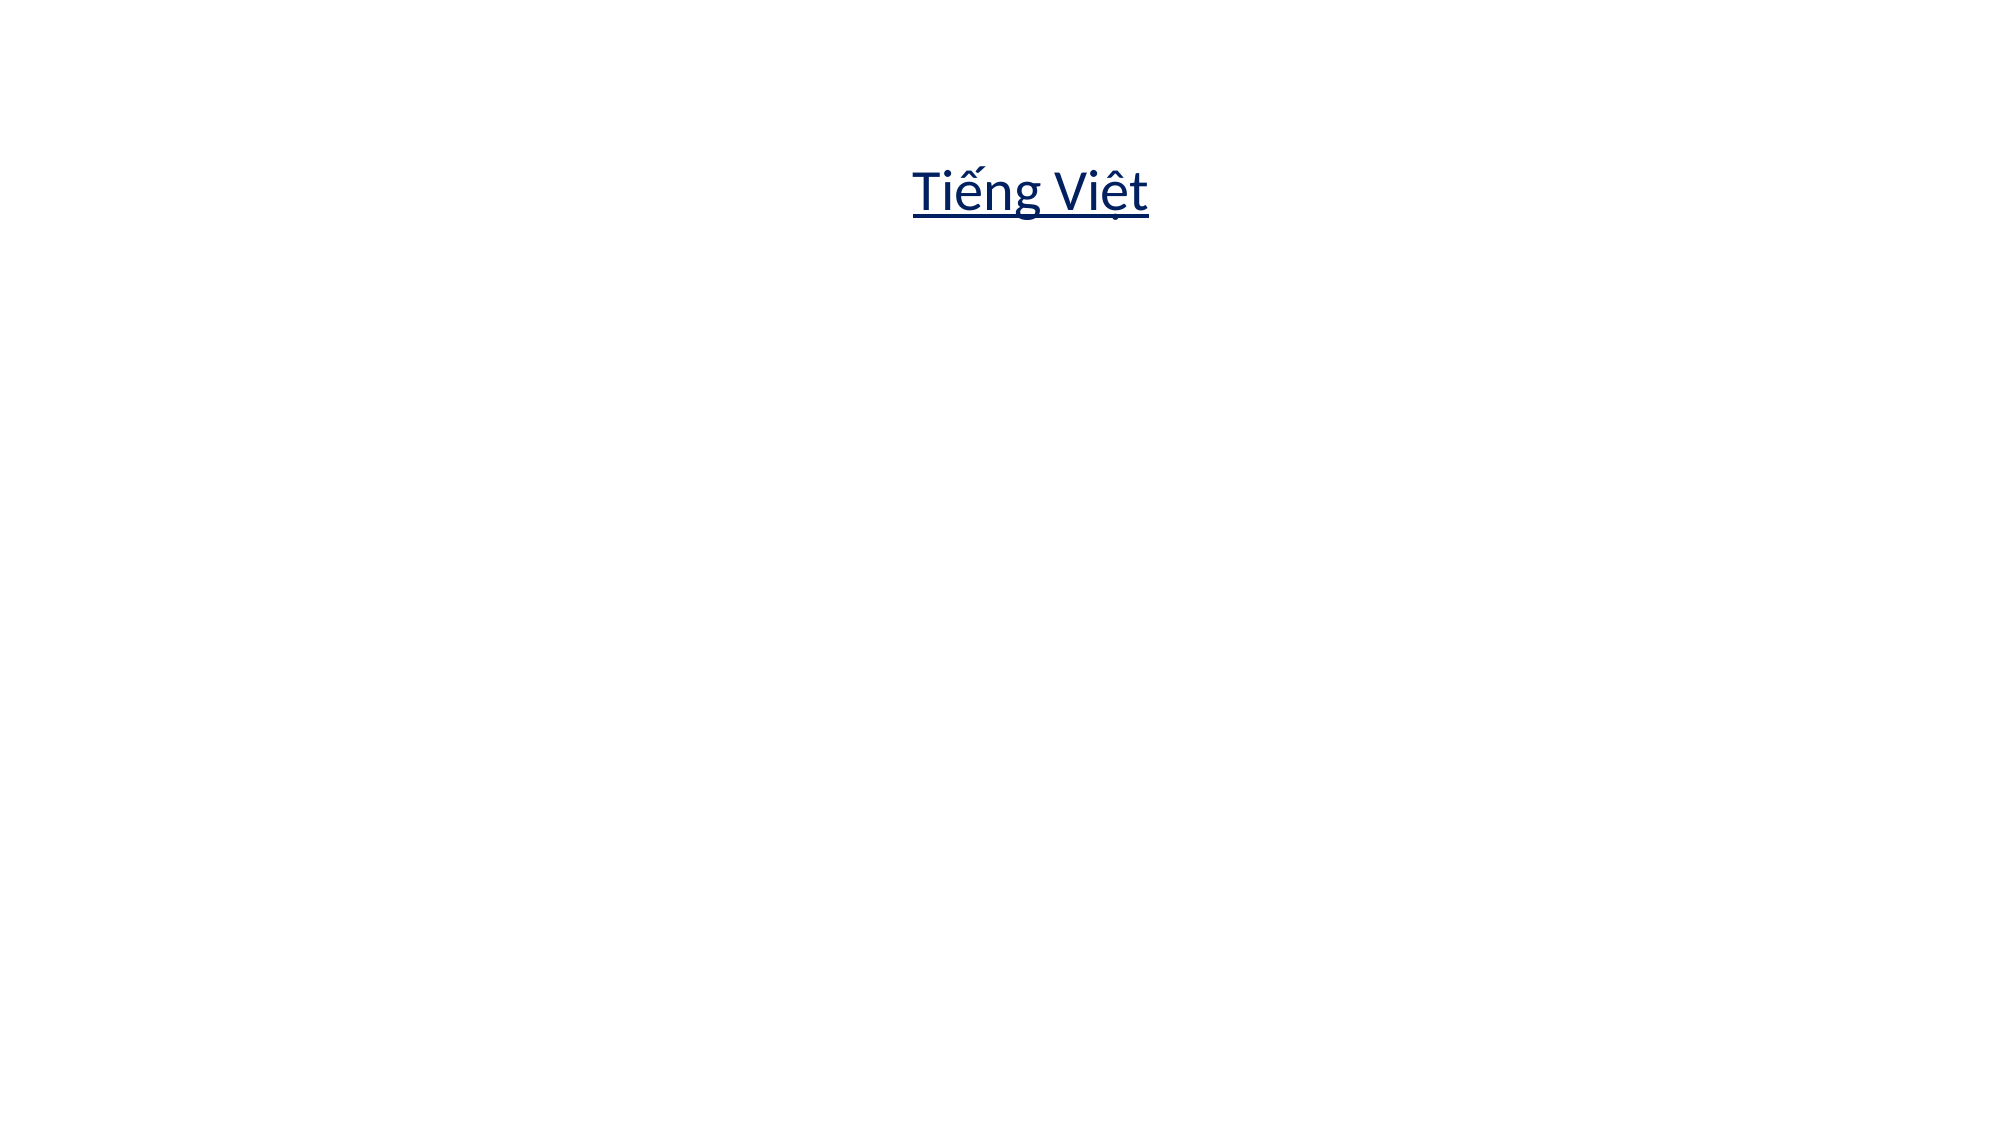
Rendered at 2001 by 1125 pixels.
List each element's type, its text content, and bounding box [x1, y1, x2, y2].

text_box Tiếng Việt [487, 74, 1575, 230]
